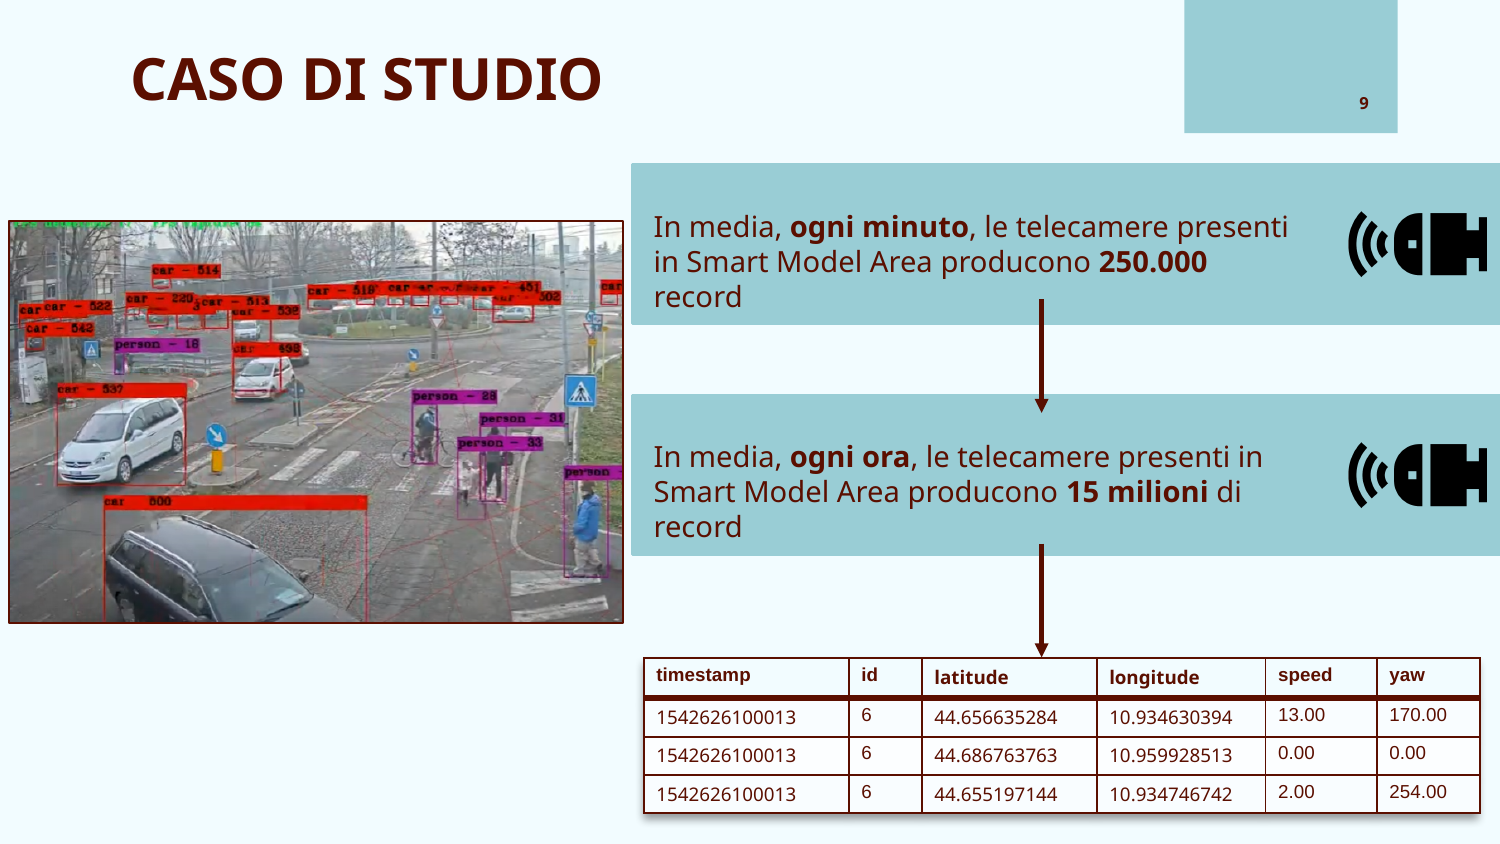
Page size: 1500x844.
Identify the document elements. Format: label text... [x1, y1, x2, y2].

table_cell 6 [850, 701, 921, 736]
table_cell 1542626100013 [645, 738, 848, 774]
picture [1348, 175, 1487, 314]
table_header speed [1266, 659, 1376, 695]
text_box CASO DI STUDIO [116, 34, 866, 120]
table_cell 44.656635284 [923, 701, 1096, 736]
table_header yaw [1378, 659, 1479, 695]
table_cell 0.00 [1378, 738, 1479, 774]
table_cell 44.686763763 [923, 738, 1096, 774]
table_cell 254.00 [1378, 776, 1479, 812]
table_cell 2.00 [1266, 776, 1376, 812]
slide_number 9 [1293, 77, 1384, 143]
picture [9, 221, 623, 623]
table_cell 0.00 [1266, 738, 1376, 774]
text_box [632, 395, 1500, 555]
text_box In media, ogni ora, le telecamere presenti in Smart Model Area producono 15 milioni di record [653, 437, 1303, 534]
text_box [632, 164, 1500, 324]
table_cell 44.655197144 [923, 776, 1096, 812]
picture [1348, 405, 1487, 544]
table_cell 1542626100013 [645, 776, 848, 812]
table_header timestamp [645, 659, 848, 695]
table_header latitude [923, 659, 1096, 695]
table_cell 170.00 [1378, 701, 1479, 736]
table_cell 13.00 [1266, 701, 1376, 736]
table_cell 10.934630394 [1098, 701, 1265, 736]
table_cell 10.934746742 [1098, 776, 1265, 812]
table_cell 6 [850, 738, 921, 774]
table_cell 1542626100013 [645, 701, 848, 736]
table_cell 6 [850, 776, 921, 812]
table_cell 10.959928513 [1098, 738, 1265, 774]
table_header longitude [1098, 659, 1265, 695]
table_header id [850, 659, 921, 695]
text_box In media, ogni minuto, le telecamere presenti in Smart Model Area producono 250.000 record [653, 206, 1303, 304]
